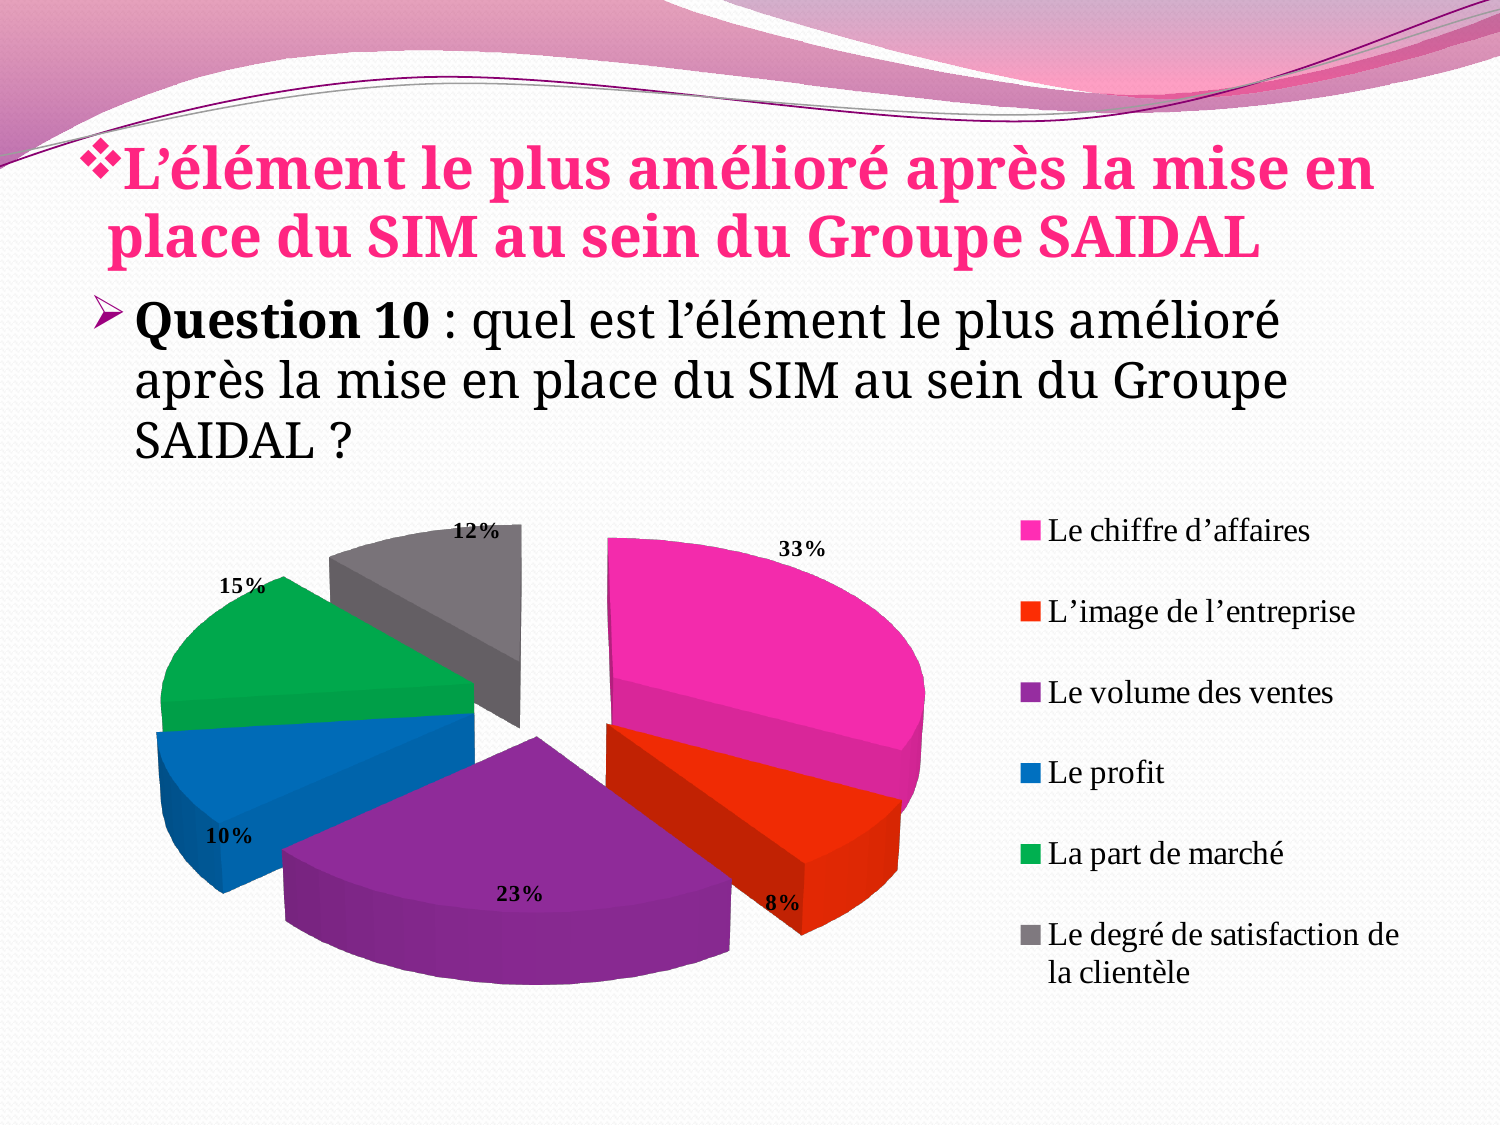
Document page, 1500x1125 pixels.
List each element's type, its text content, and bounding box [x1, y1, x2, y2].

list Question 10 : quel est l’élément le plus amélioré après la mise en place du SIM au sein du Groupe SAIDAL ? [75, 281, 1430, 422]
chart [81, 445, 1426, 1044]
title L’élément le plus amélioré après la mise en place du SIM au sein du Groupe SAIDAL [75, 70, 1425, 270]
